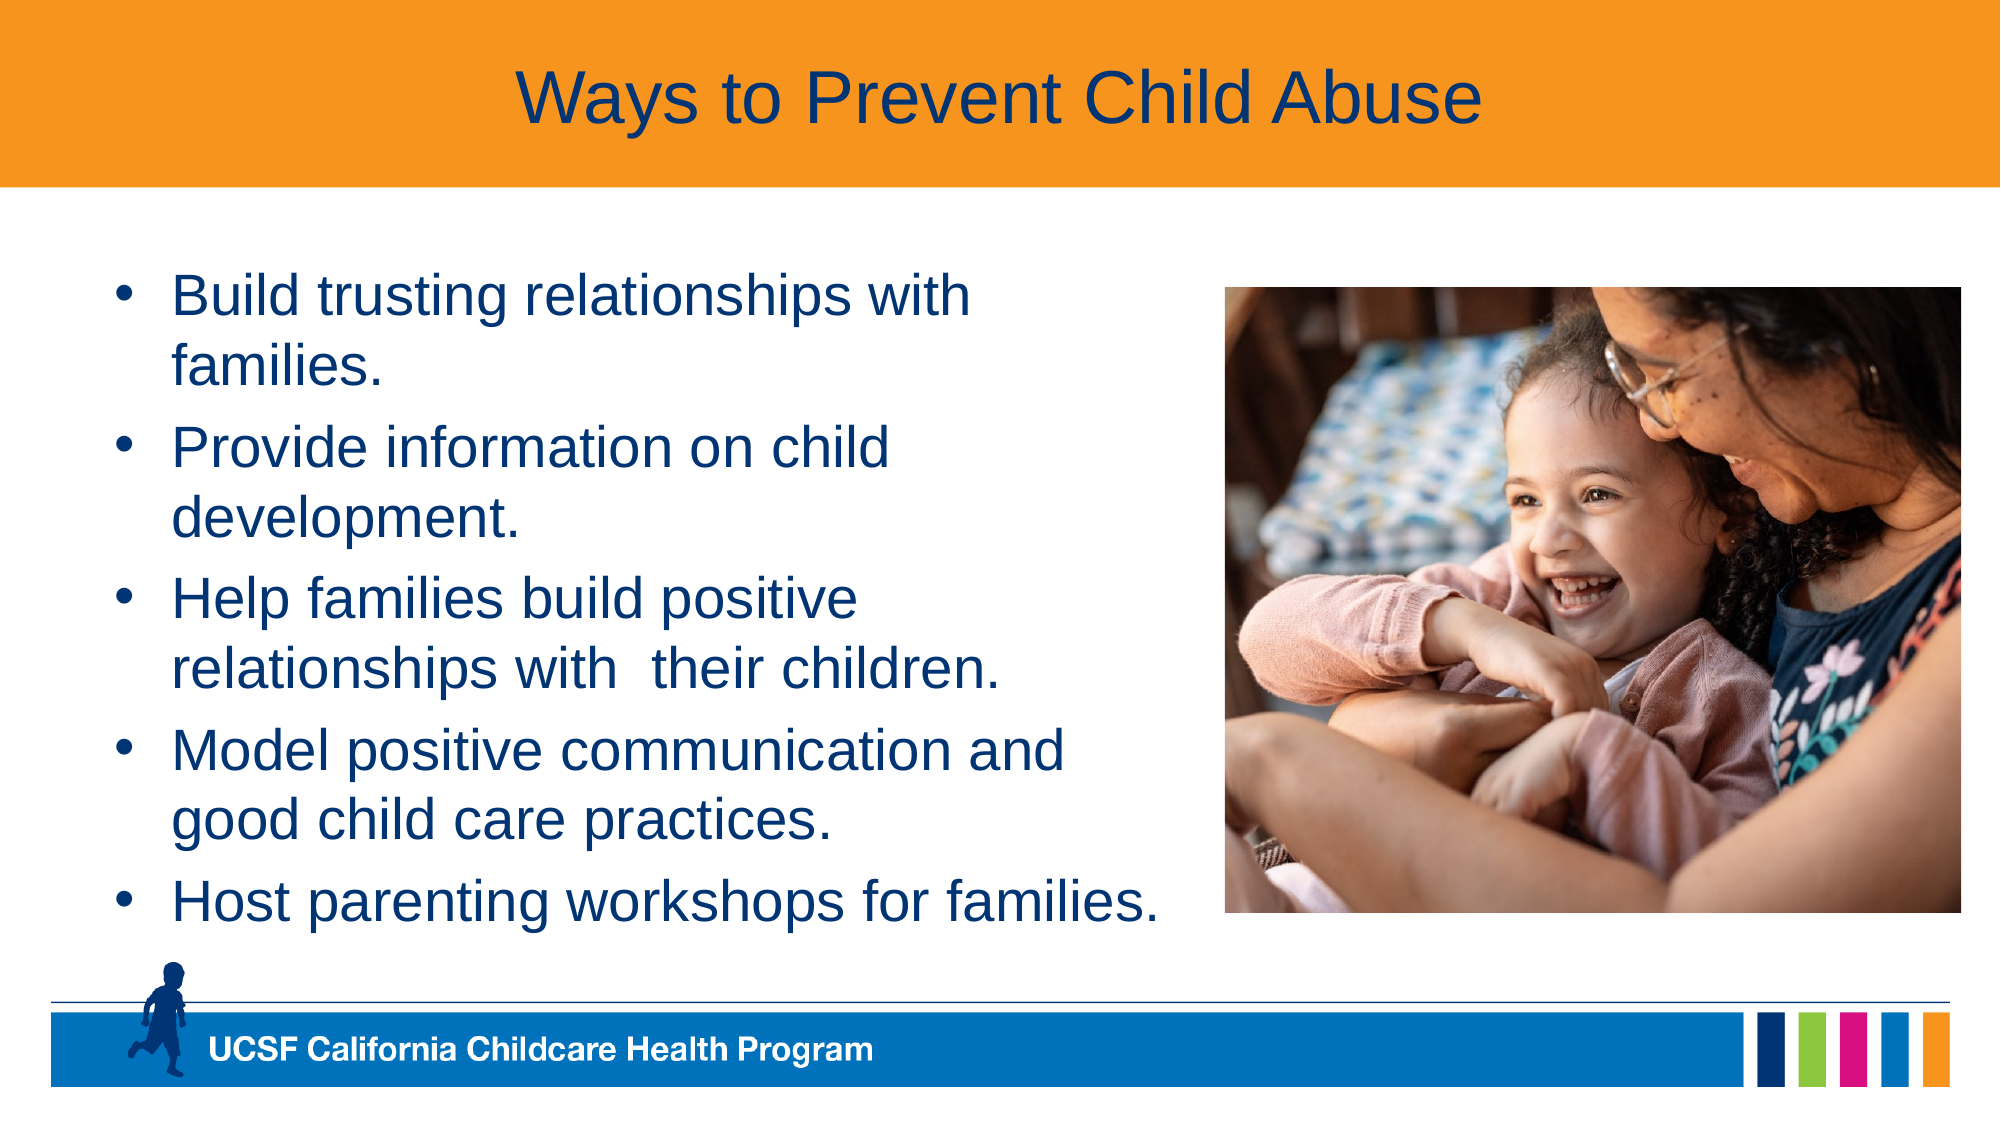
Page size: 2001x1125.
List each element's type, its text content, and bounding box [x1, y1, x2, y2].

list Build trusting relationships with families. Provide information on child development. Help families build positive relationships with their children. Model positive communication and good child care practices. Host parenting workshops for families. [99, 249, 1188, 993]
picture [51, 962, 1950, 1087]
title Ways to Prevent Child Abuse [0, 0, 2000, 188]
picture [1224, 287, 1962, 913]
